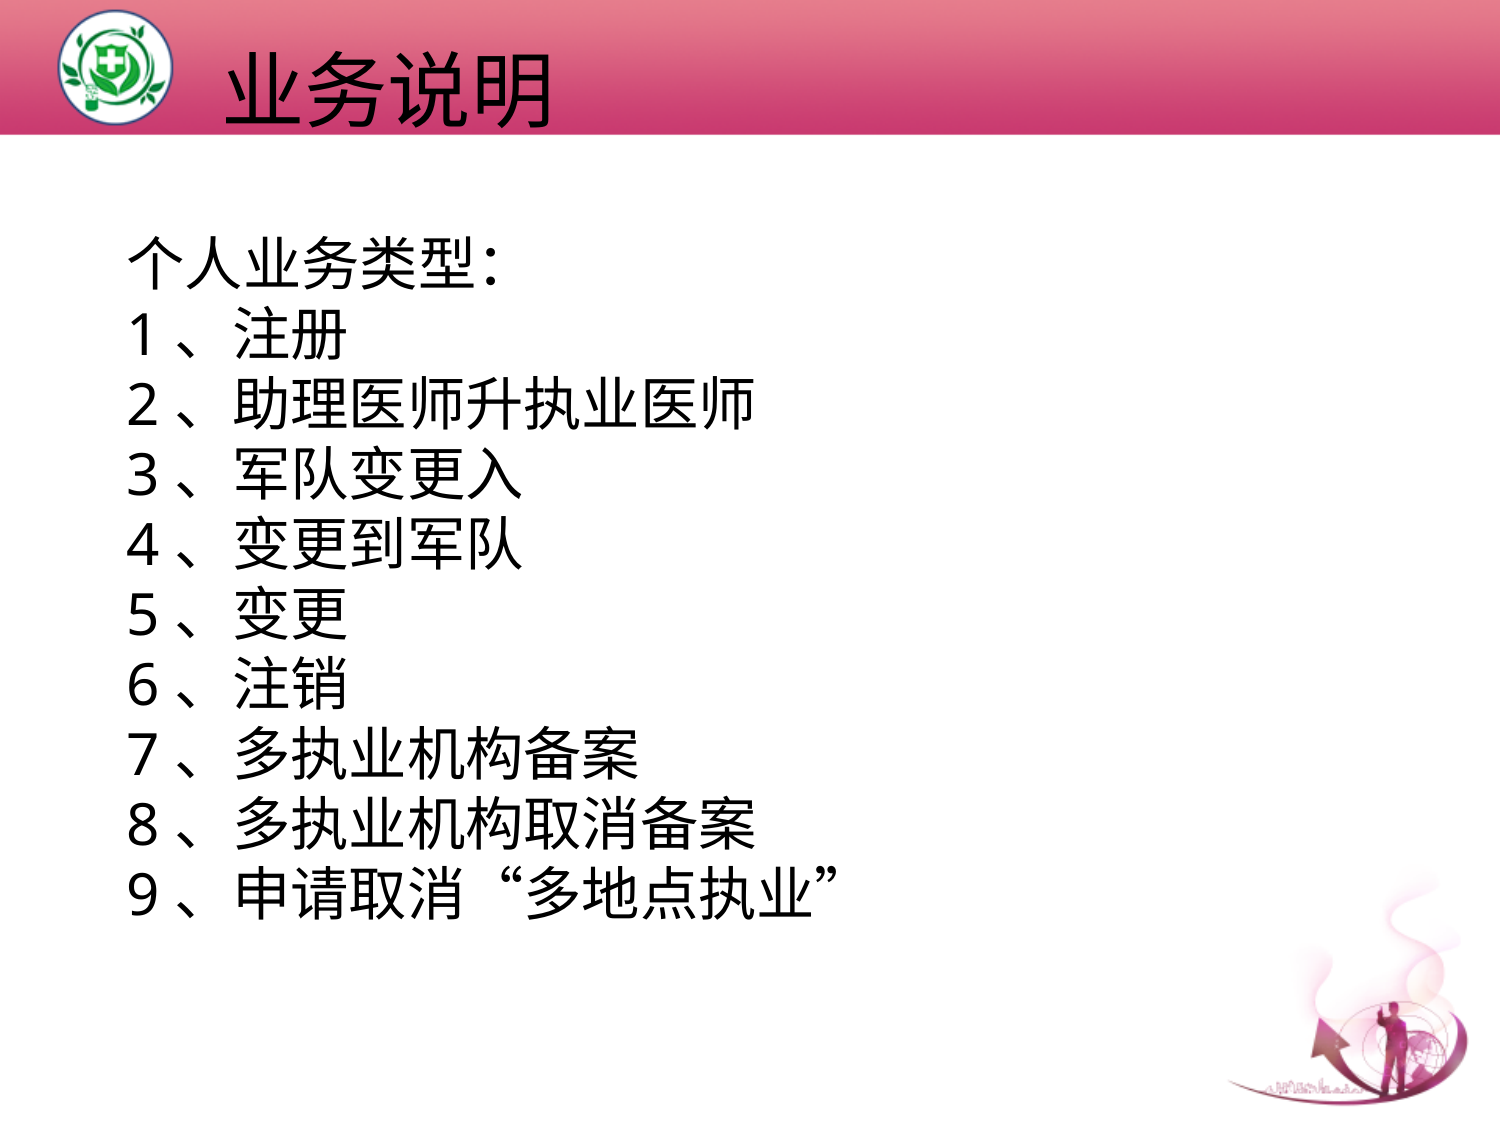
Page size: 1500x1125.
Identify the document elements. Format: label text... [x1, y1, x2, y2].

text_box 个人业务类型： 1、注册 2、助理医师升执业医师 3、军队变更入 4、变更到军队 5、变更 6、注销 7、多执业机构备案 8、多执业机构取消备案 9、申请取消“多地点执业” [112, 219, 1365, 935]
text_box 业务说明 [206, 30, 774, 146]
picture [0, 0, 1500, 1125]
